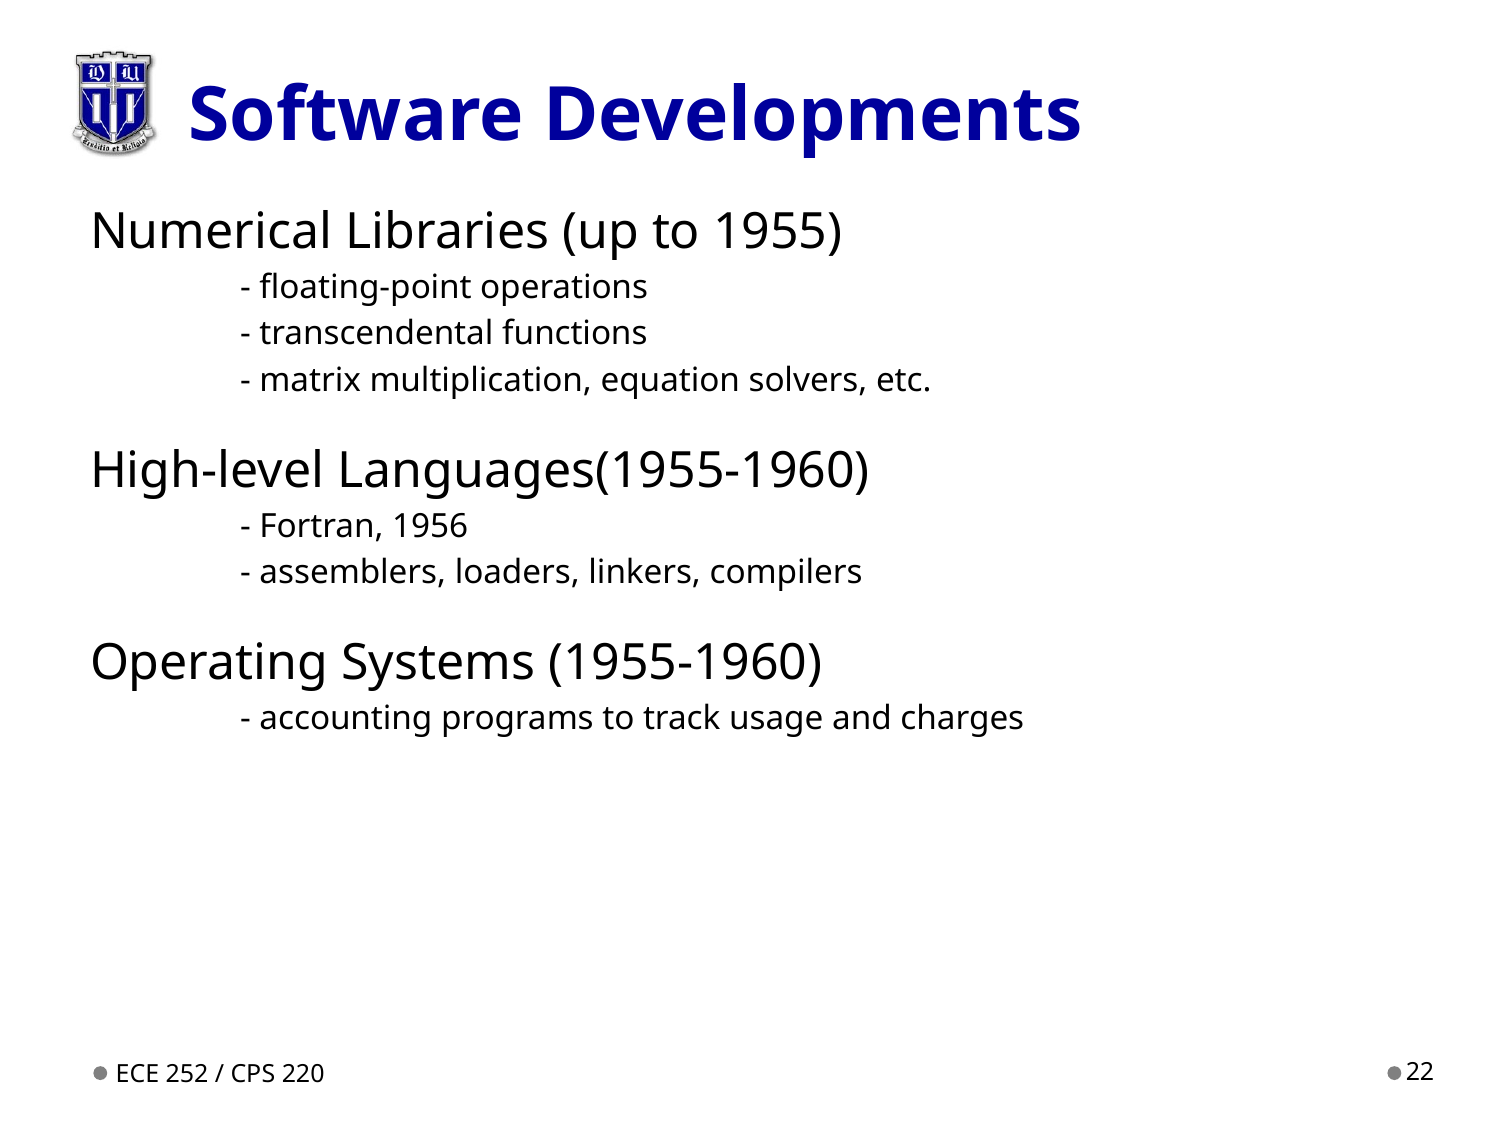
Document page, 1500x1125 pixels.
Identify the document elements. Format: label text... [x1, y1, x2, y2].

slide_number 22 [1401, 1042, 1494, 1103]
footer ECE 252 / CPS 220 [108, 1042, 576, 1103]
picture [62, 45, 163, 161]
list Numerical Libraries (up to 1955) - floating-point operations - transcendental functions - matrix multiplication, equation solvers, etc. High-level Languages(1955-1960) - Fortran, 1956 - assemblers, loaders, linkers, compilers Operating Systems (1955-1960) - accounting programs to track usage and charges [75, 190, 1412, 1017]
text_box Software Developments [173, 24, 1475, 163]
